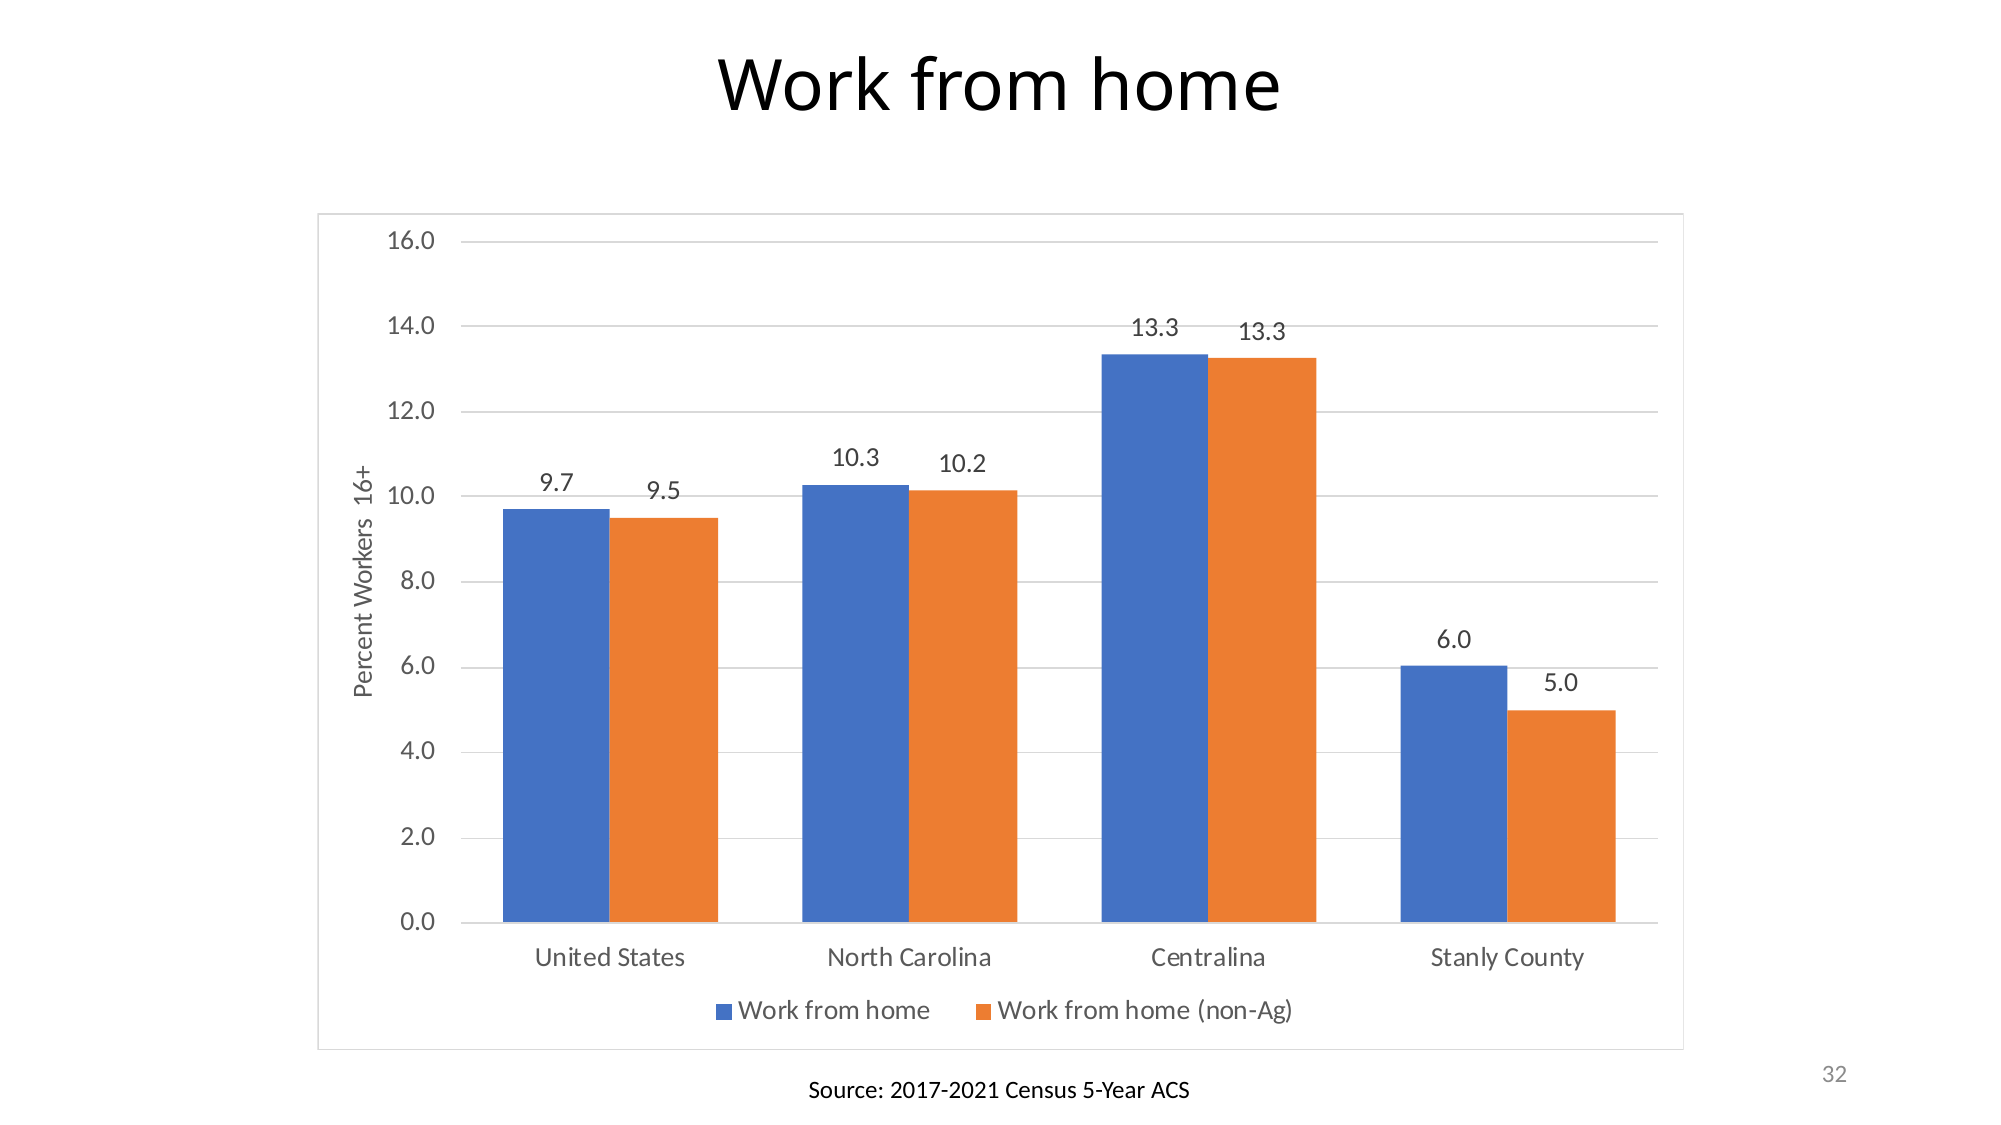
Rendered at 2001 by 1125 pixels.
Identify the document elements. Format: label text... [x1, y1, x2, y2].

picture [316, 212, 1684, 1050]
text_box Source: 2017-2021 Census 5-Year ACS [793, 1065, 1207, 1111]
slide_number 32 [1412, 1042, 1863, 1103]
title Work from home [24, 6, 1975, 170]
